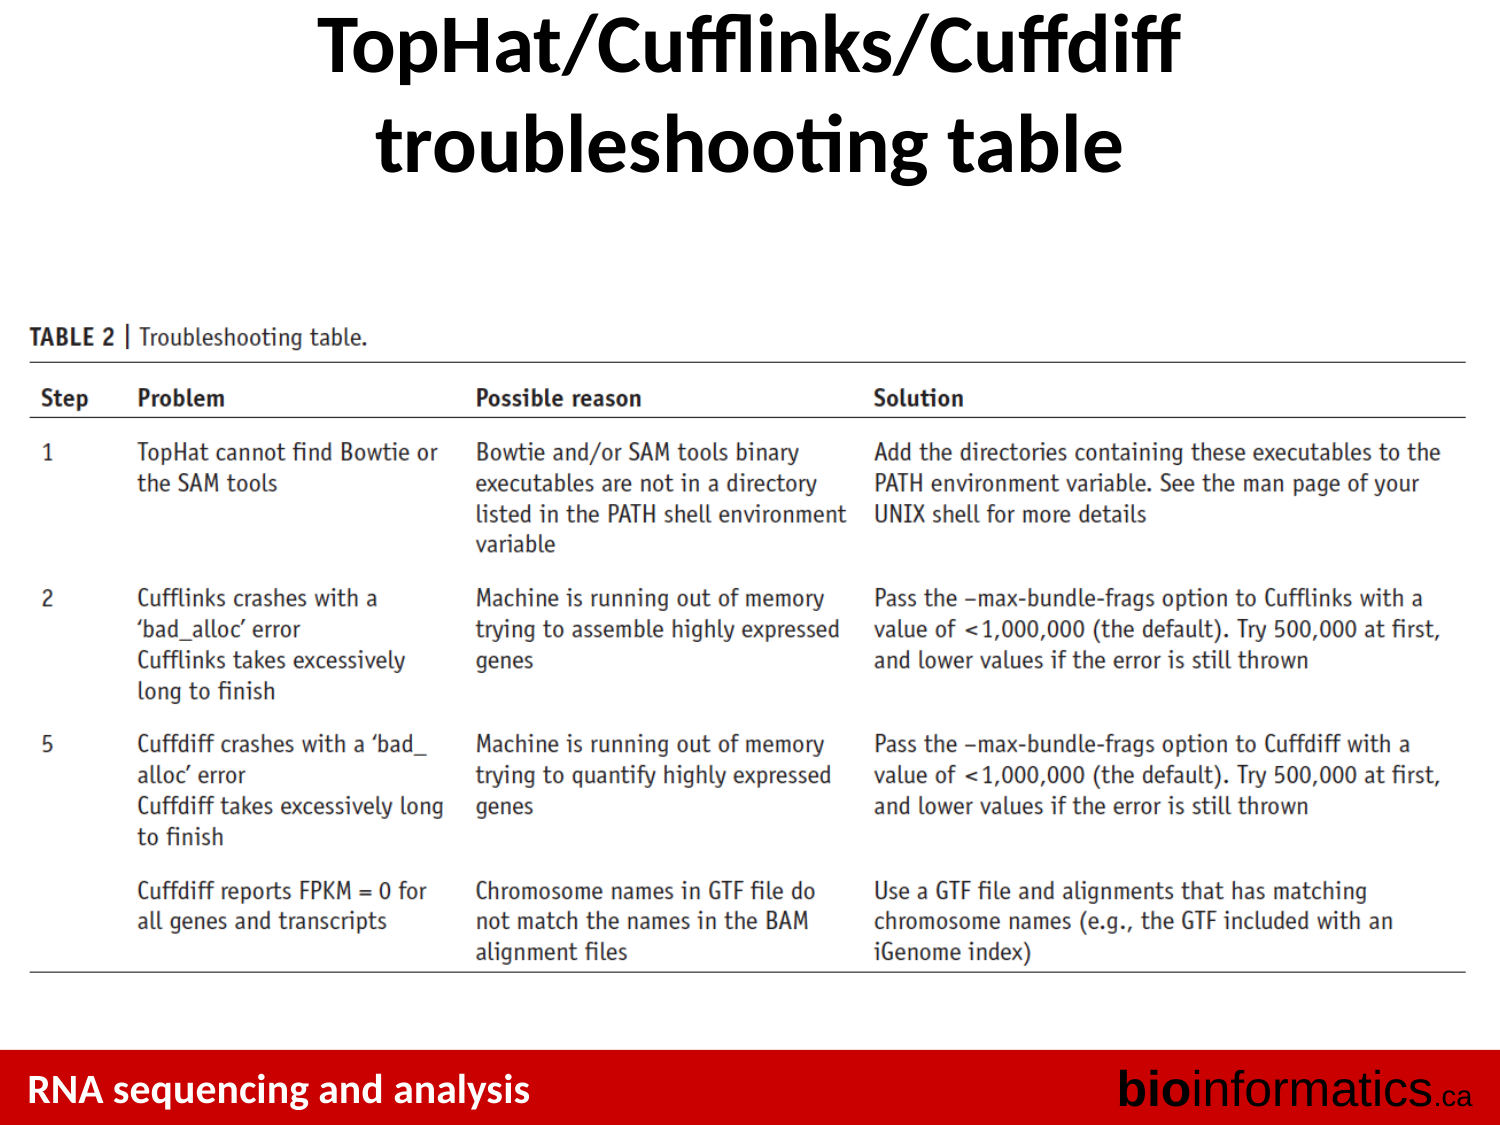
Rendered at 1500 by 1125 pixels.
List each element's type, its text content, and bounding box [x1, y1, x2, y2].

title TopHat/Cufflinks/Cuffdiff troubleshooting table [24, 0, 1475, 184]
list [24, 262, 1476, 1038]
